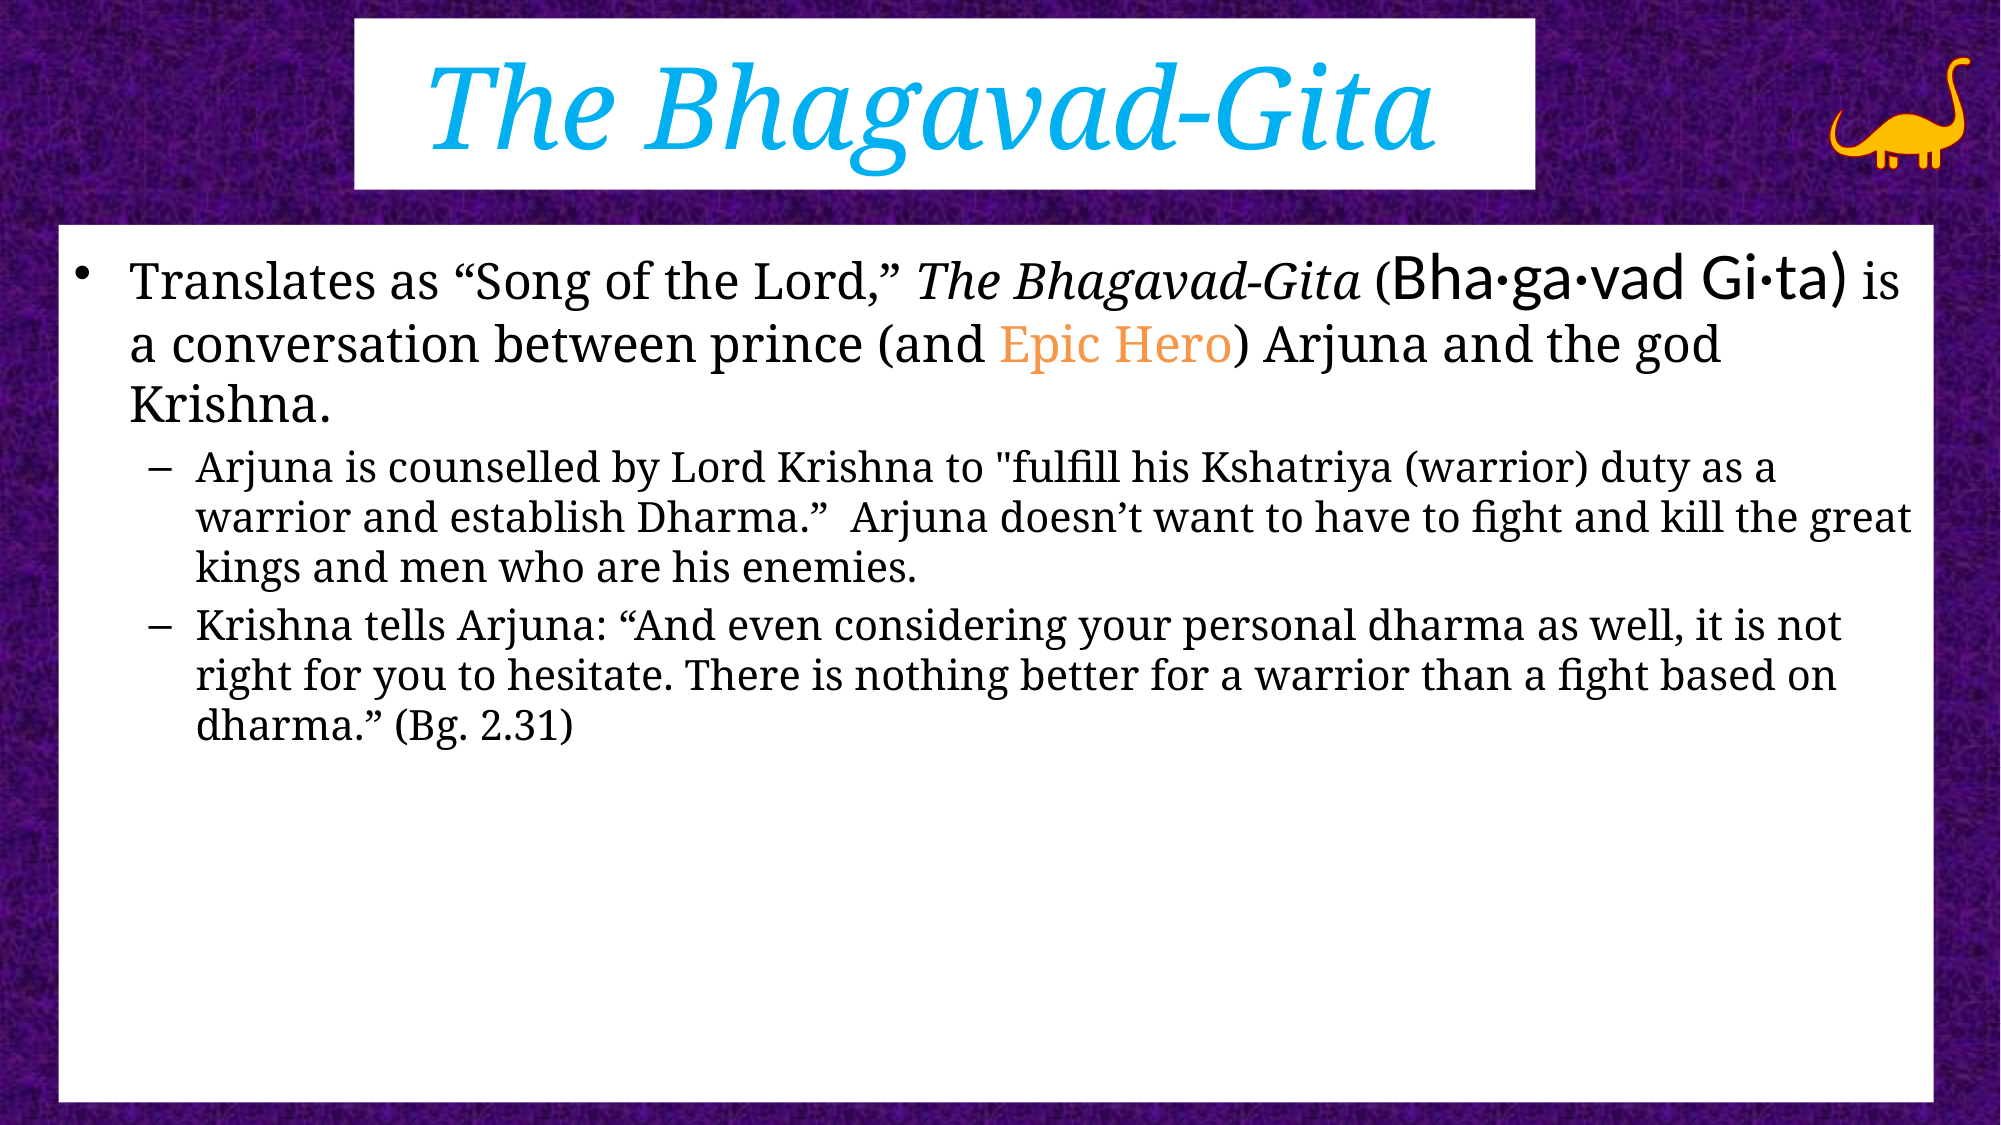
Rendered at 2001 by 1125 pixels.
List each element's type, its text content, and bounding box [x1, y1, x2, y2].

title The Bhagavad-Gita [354, 18, 1536, 190]
list Translates as “Song of the Lord,” The Bhagavad-Gita (Bha·ga·vad Gi·ta) is a conversation between prince (and Epic Hero) Arjuna and the god Krishna. Arjuna is counselled by Lord Krishna to "fulfill his Kshatriya (warrior) duty as a warrior and establish Dharma.” Arjuna doesn’t want to have to fight and kill the great kings and men who are his enemies. Krishna tells Arjuna: “And even considering your personal dharma as well, it is not right for you to hesitate. There is nothing better for a warrior than a fight based on dharma.” (Bg. 2.31) [58, 224, 1934, 1103]
picture [0, 0, 2001, 1125]
